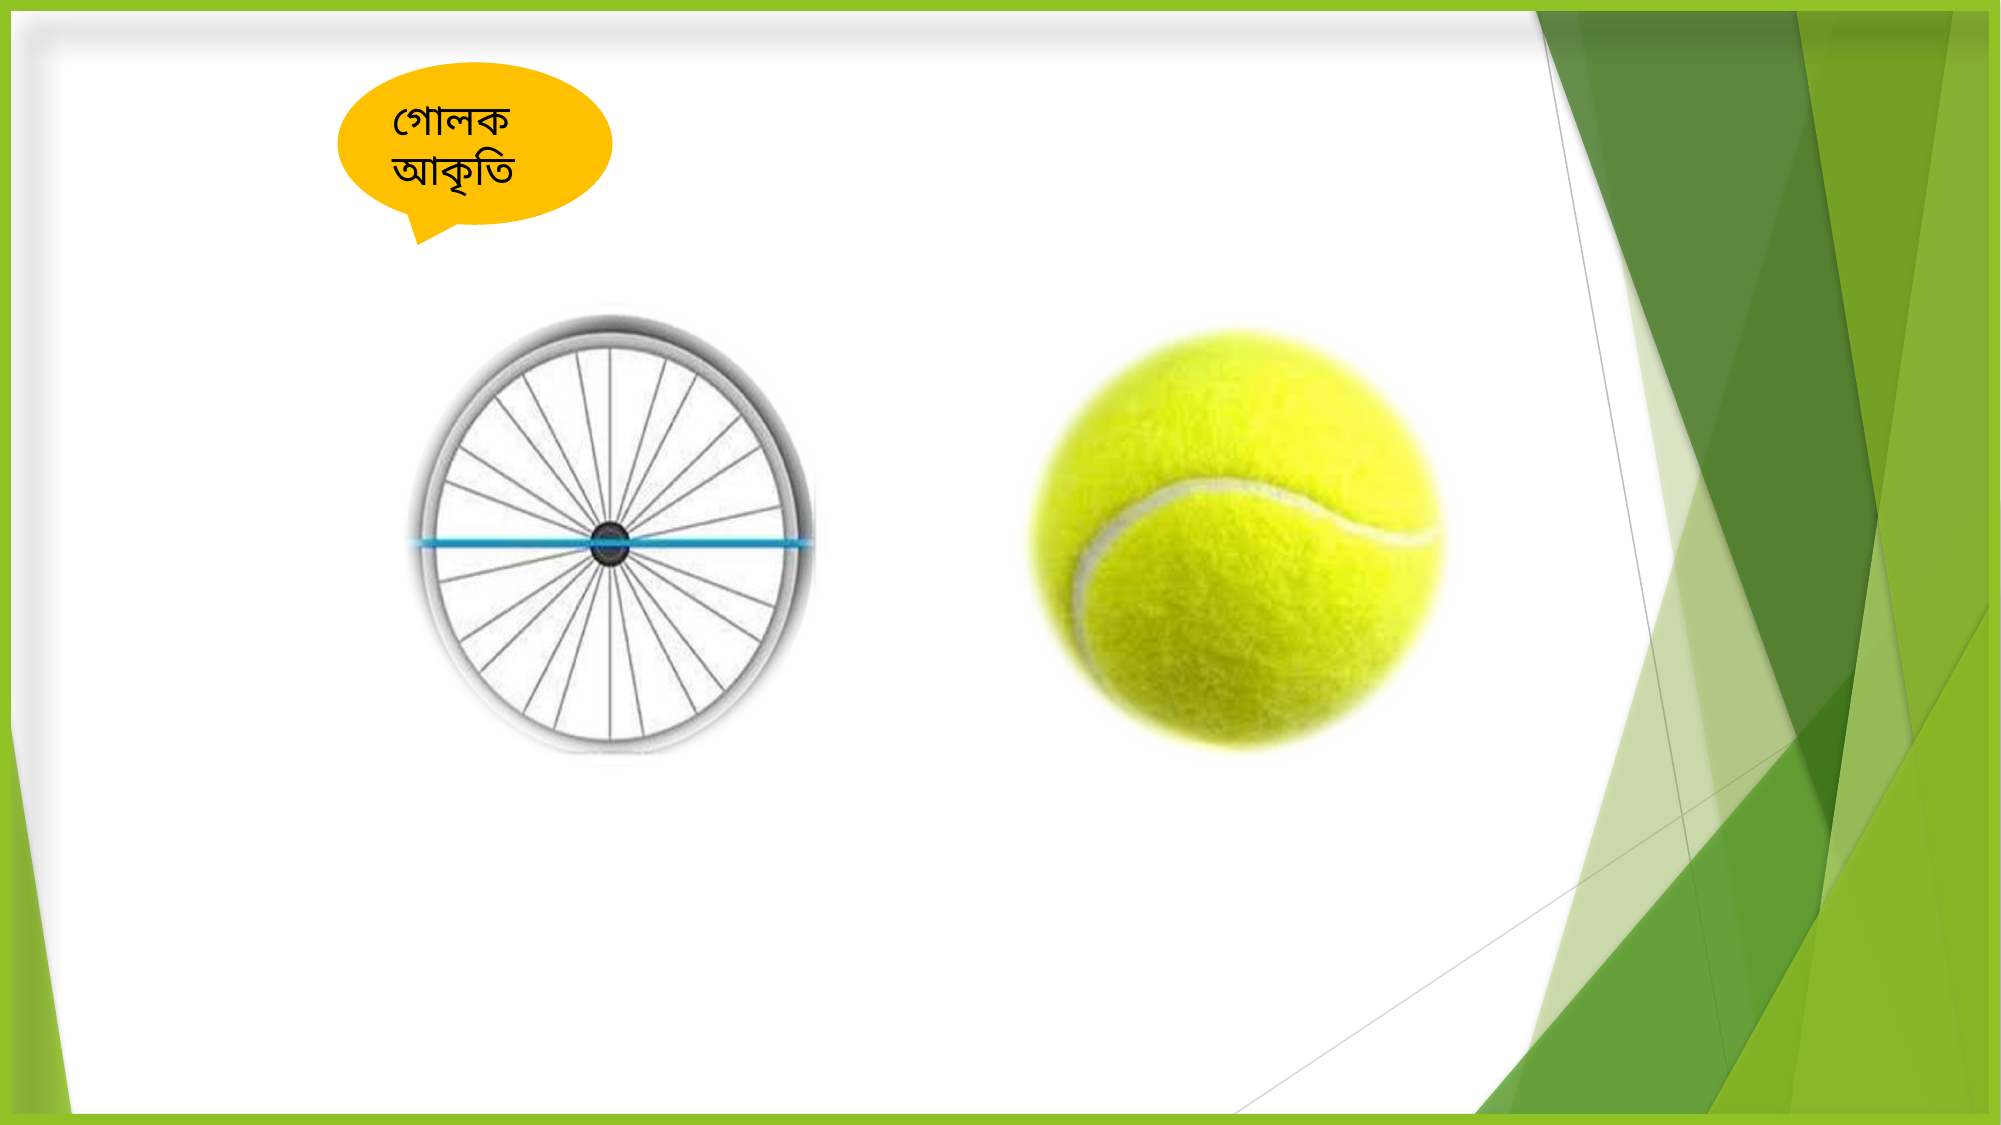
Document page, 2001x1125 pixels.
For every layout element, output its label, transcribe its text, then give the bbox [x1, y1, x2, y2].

picture [399, 299, 829, 772]
picture [1011, 311, 1463, 770]
text_box গোলক আকৃতি [337, 62, 613, 246]
text_box [0, 0, 2000, 1125]
